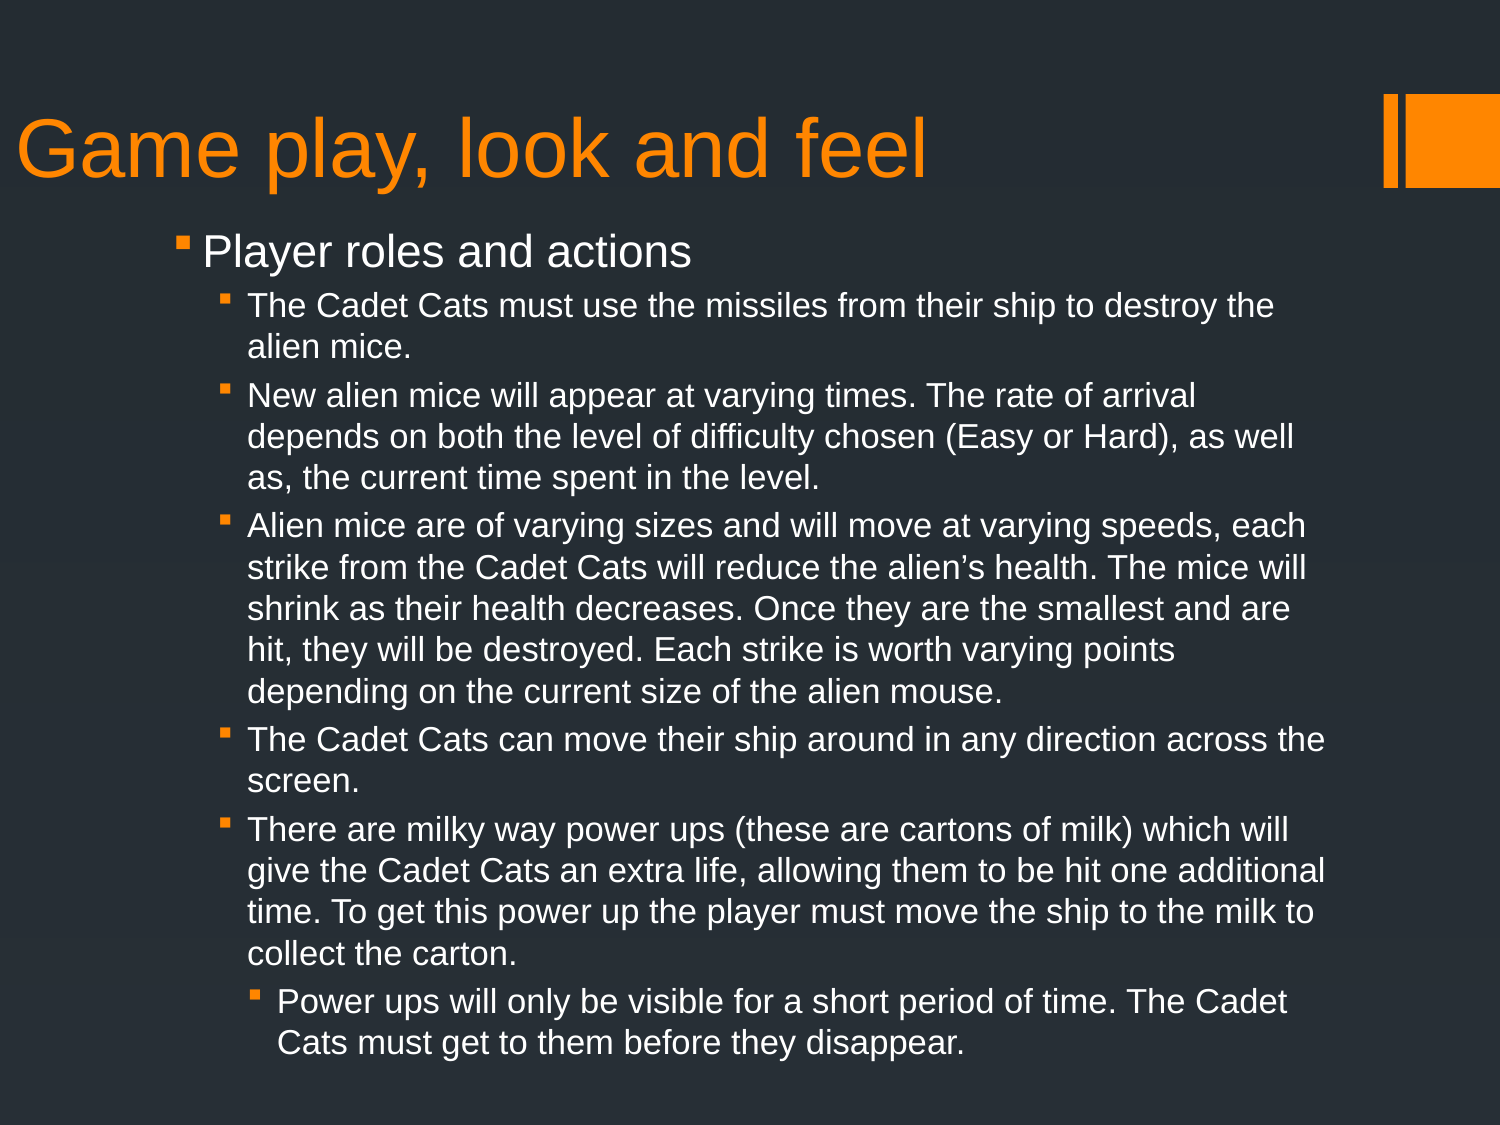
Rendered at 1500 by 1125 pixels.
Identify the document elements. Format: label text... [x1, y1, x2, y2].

list Player roles and actions The Cadet Cats must use the missiles from their ship to destroy the alien mice. New alien mice will appear at varying times. The rate of arrival depends on both the level of difficulty chosen (Easy or Hard), as well as, the current time spent in the level. Alien mice are of varying sizes and will move at varying speeds, each strike from the Cadet Cats will reduce the alien’s health. The mice will shrink as their health decreases. Once they are the smallest and are hit, they will be destroyed. Each strike is worth varying points depending on the current size of the alien mouse. The Cadet Cats can move their ship around in any direction across the screen. There are milky way power ups (these are cartons of milk) which will give the Cadet Cats an extra life, allowing them to be hit one additional time. To get this power up the player must move the ship to the milk to collect the carton. Power ups will only be visible for a short period of time. The Cadet Cats must get to them before they disappear. [150, 213, 1350, 1075]
title Game play, look and feel [0, 12, 1200, 202]
